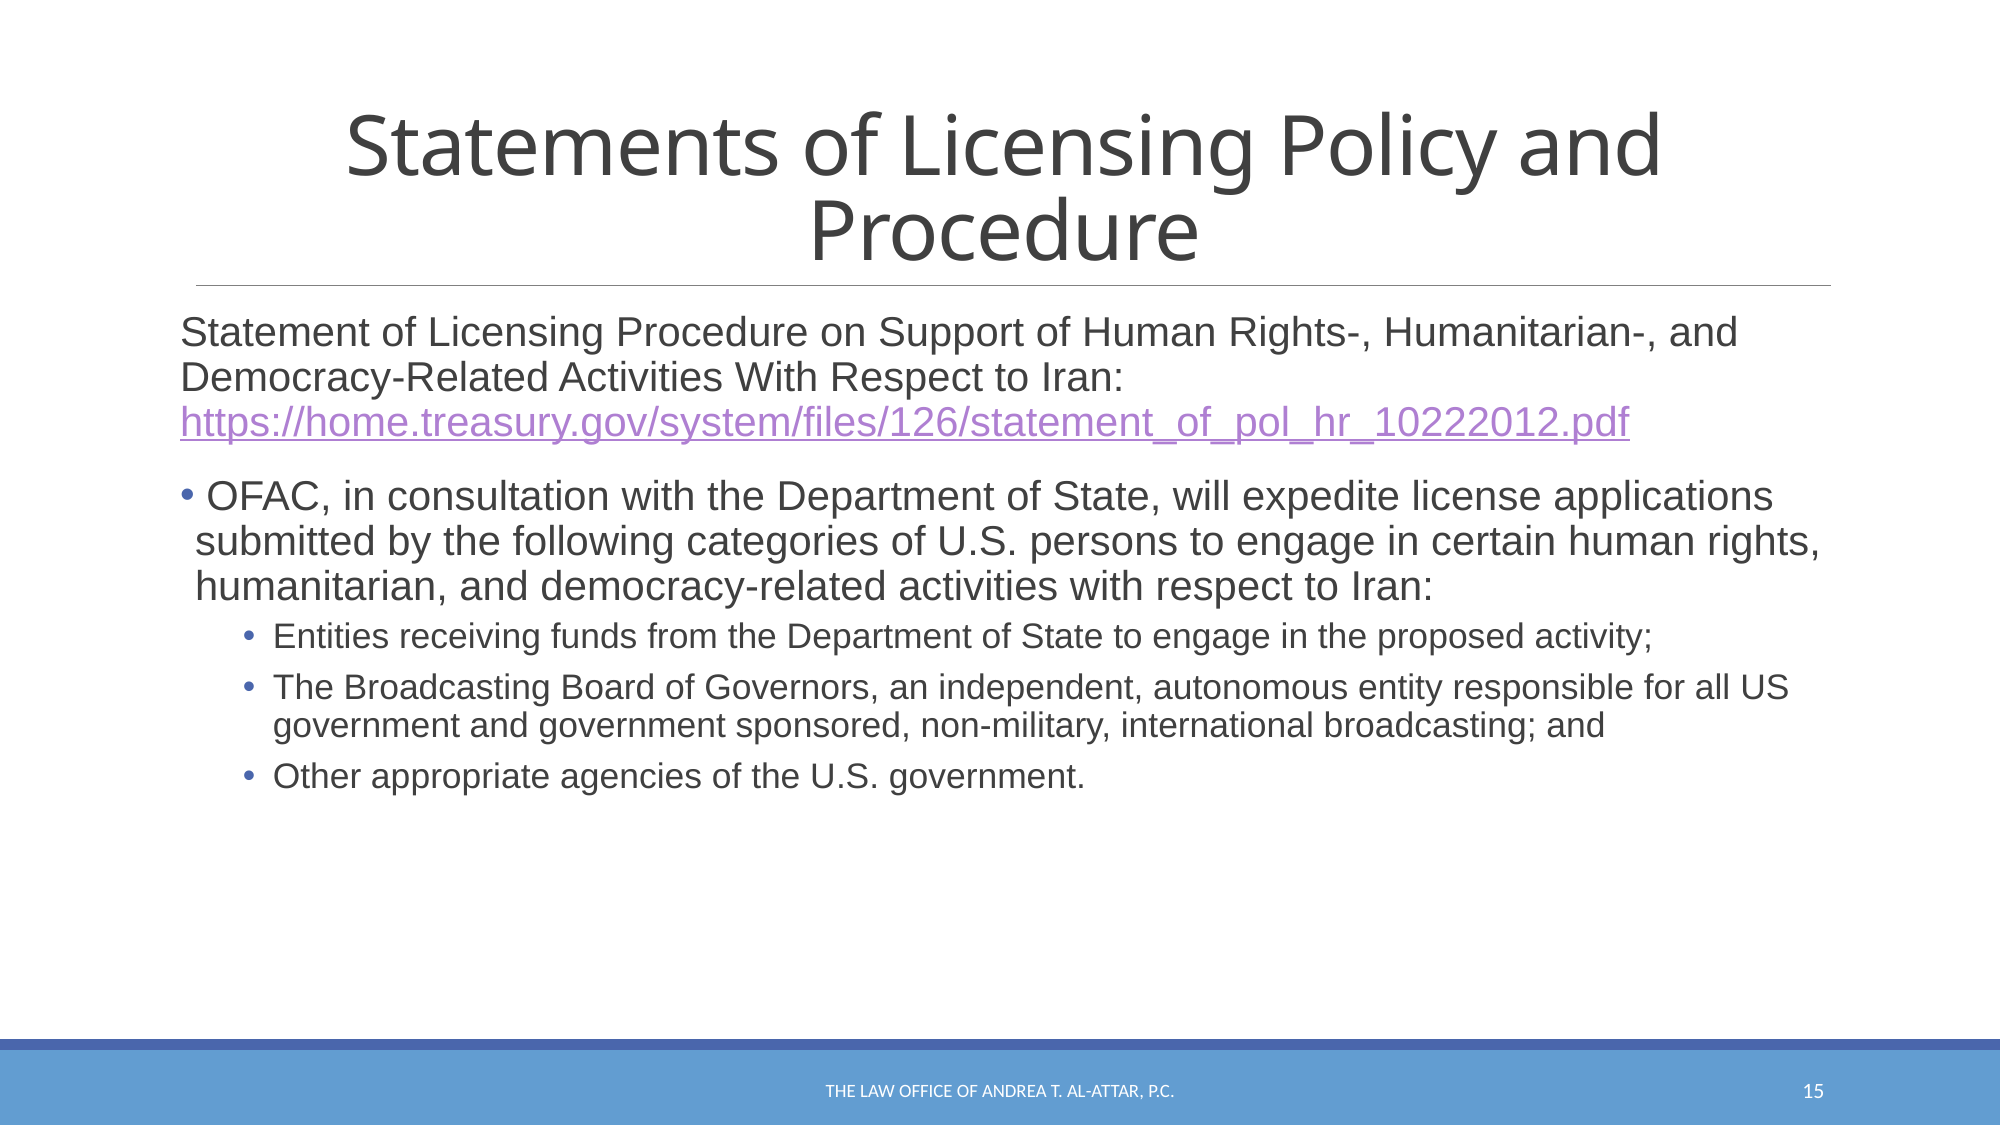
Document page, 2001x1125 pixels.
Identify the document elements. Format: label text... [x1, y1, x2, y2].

title Statements of Licensing Policy and Procedure [180, 47, 1830, 285]
footer The Law Office of Andrea T. Al-Attar, P.C. [604, 1059, 1396, 1120]
list Statement of Licensing Procedure on Support of Human Rights-, Humanitarian-, and Democracy-Related Activities With Respect to Iran: https://home.treasury.gov/system/files/126/statement_of_pol_hr_10222012.pdf OFAC, in consultation with the Department of State, will expedite license applications submitted by the following categories of U.S. persons to engage in certain human rights, humanitarian, and democracy-related activities with respect to Iran: Entities receiving funds from the Department of State to engage in the proposed activity; The Broadcasting Board of Governors, an independent, autonomous entity responsible for all US government and government sponsored, non-military, international broadcasting; and Other appropriate agencies of the U.S. government. [180, 302, 1830, 963]
slide_number 15 [1624, 1059, 1840, 1120]
